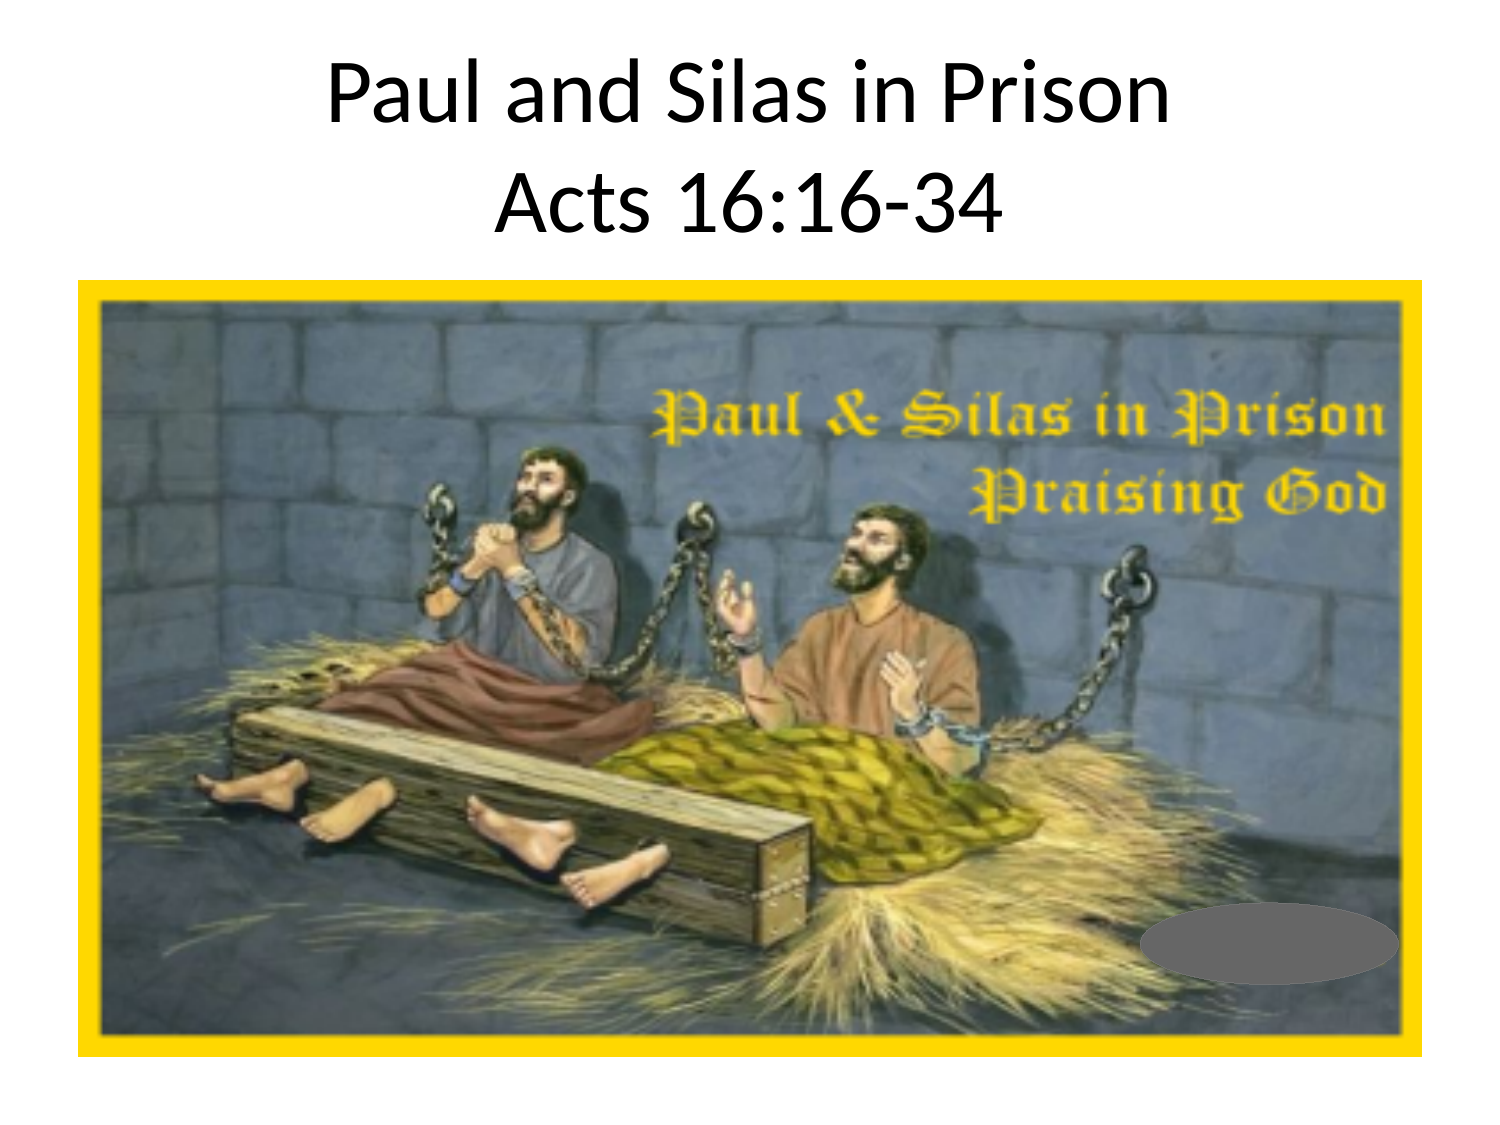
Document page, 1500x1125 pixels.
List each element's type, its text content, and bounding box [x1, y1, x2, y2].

picture [78, 280, 1422, 1057]
title Paul and Silas in Prison Acts 16:16-34 [75, 22, 1425, 258]
